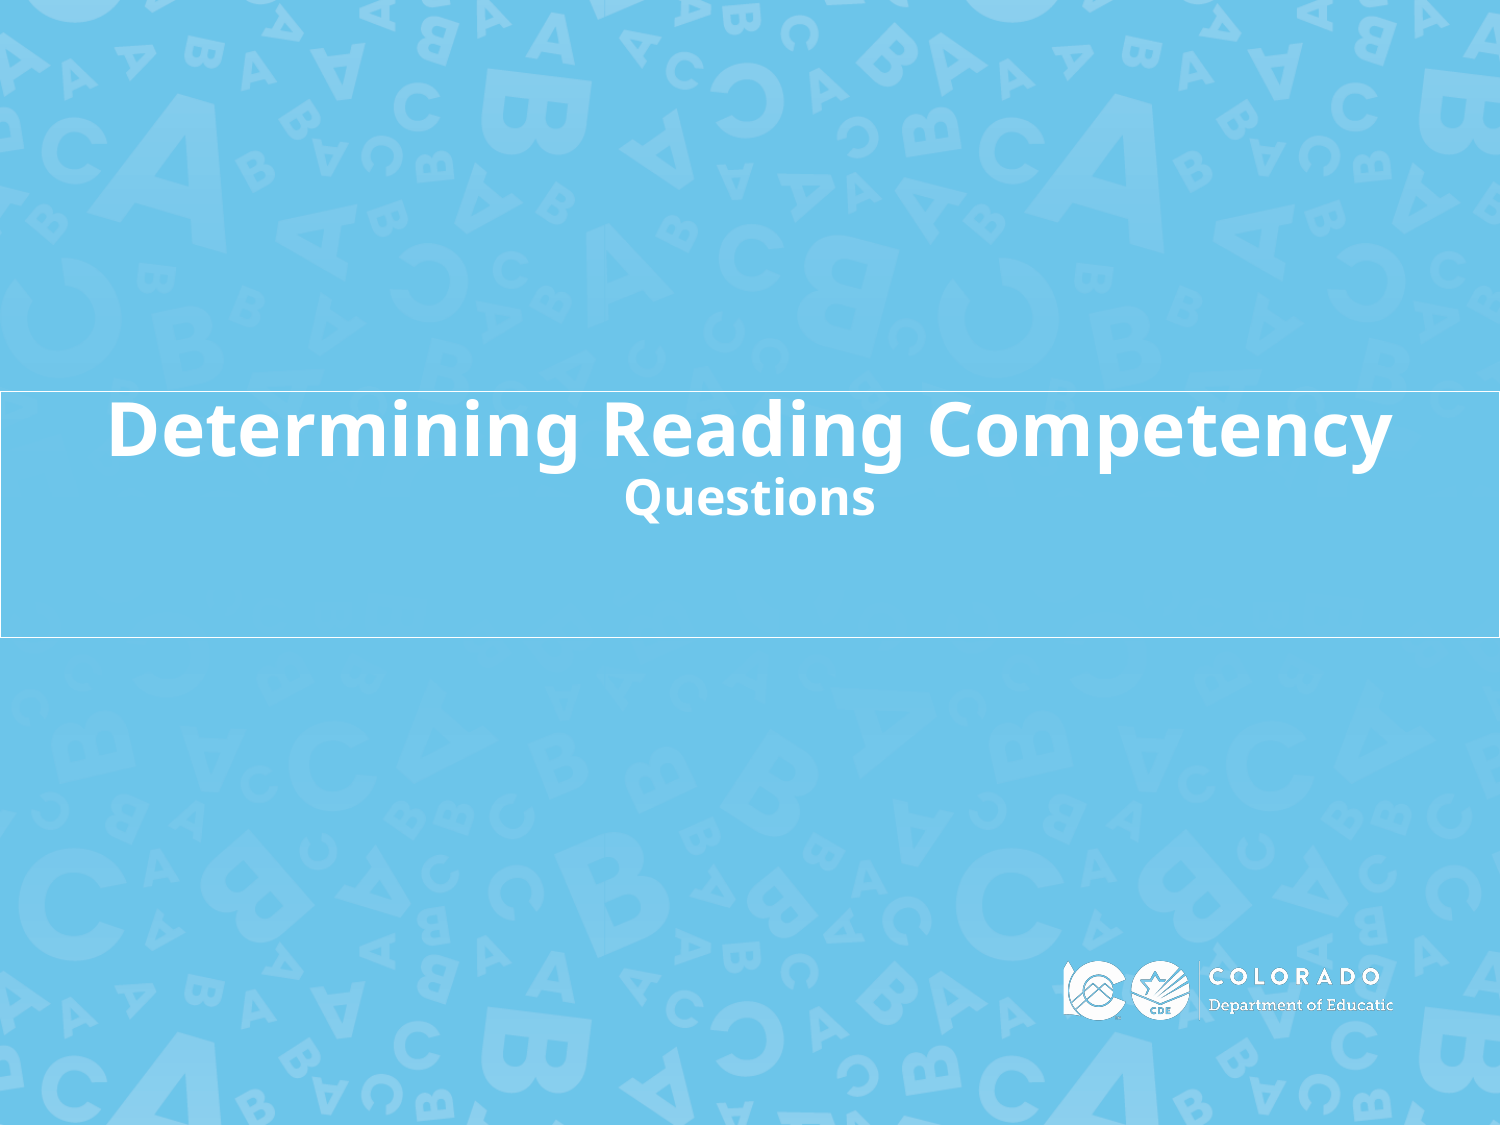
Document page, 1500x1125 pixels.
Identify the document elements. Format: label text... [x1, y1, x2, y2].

picture [0, 0, 1500, 391]
picture [0, 638, 1500, 1125]
title Determining Reading Competency Questions [0, 391, 1500, 638]
